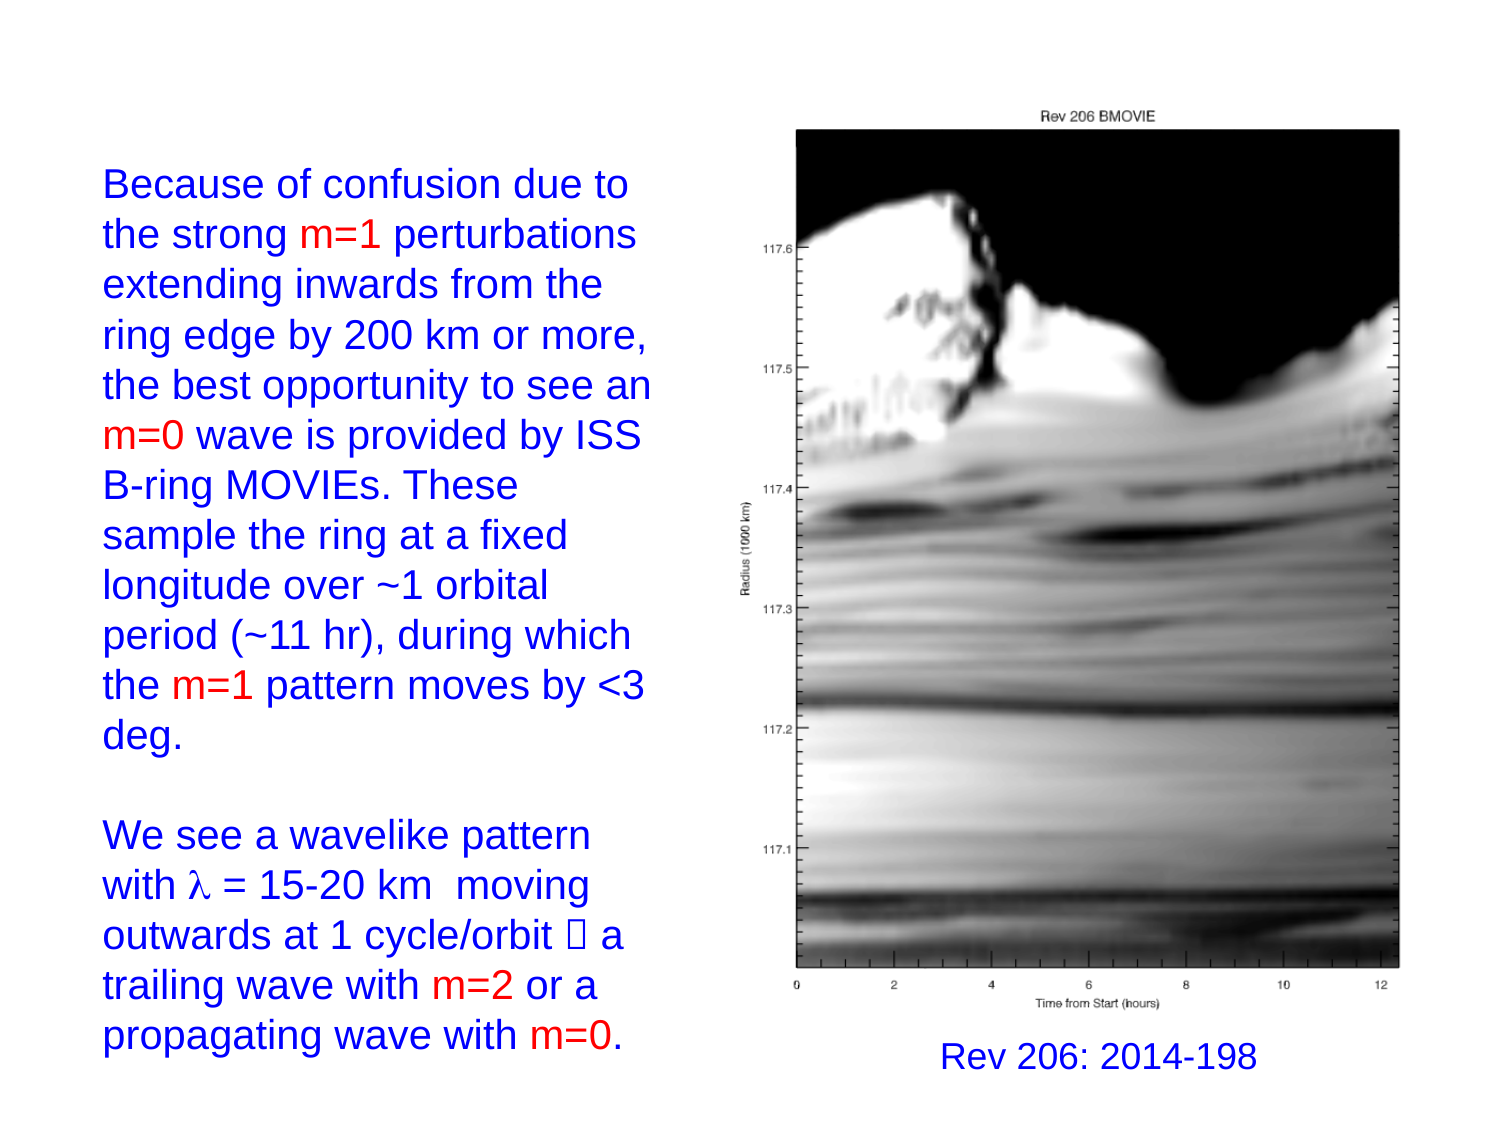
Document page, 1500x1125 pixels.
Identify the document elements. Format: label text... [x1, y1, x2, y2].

picture [630, 0, 1500, 1125]
text_box Because of confusion due to the strong m=1 perturbations extending inwards from the ring edge by 200 km or more, the best opportunity to see an m=0 wave is provided by ISS B-ring MOVIEs. These sample the ring at a fixed longitude over ~1 orbital period (~11 hr), during which the m=1 pattern moves by <3 deg. We see a wavelike pattern with l = 15-20 km moving outwards at 1 cycle/orbit  a trailing wave with m=2 or a propagating wave with m=0. [87, 149, 625, 1066]
